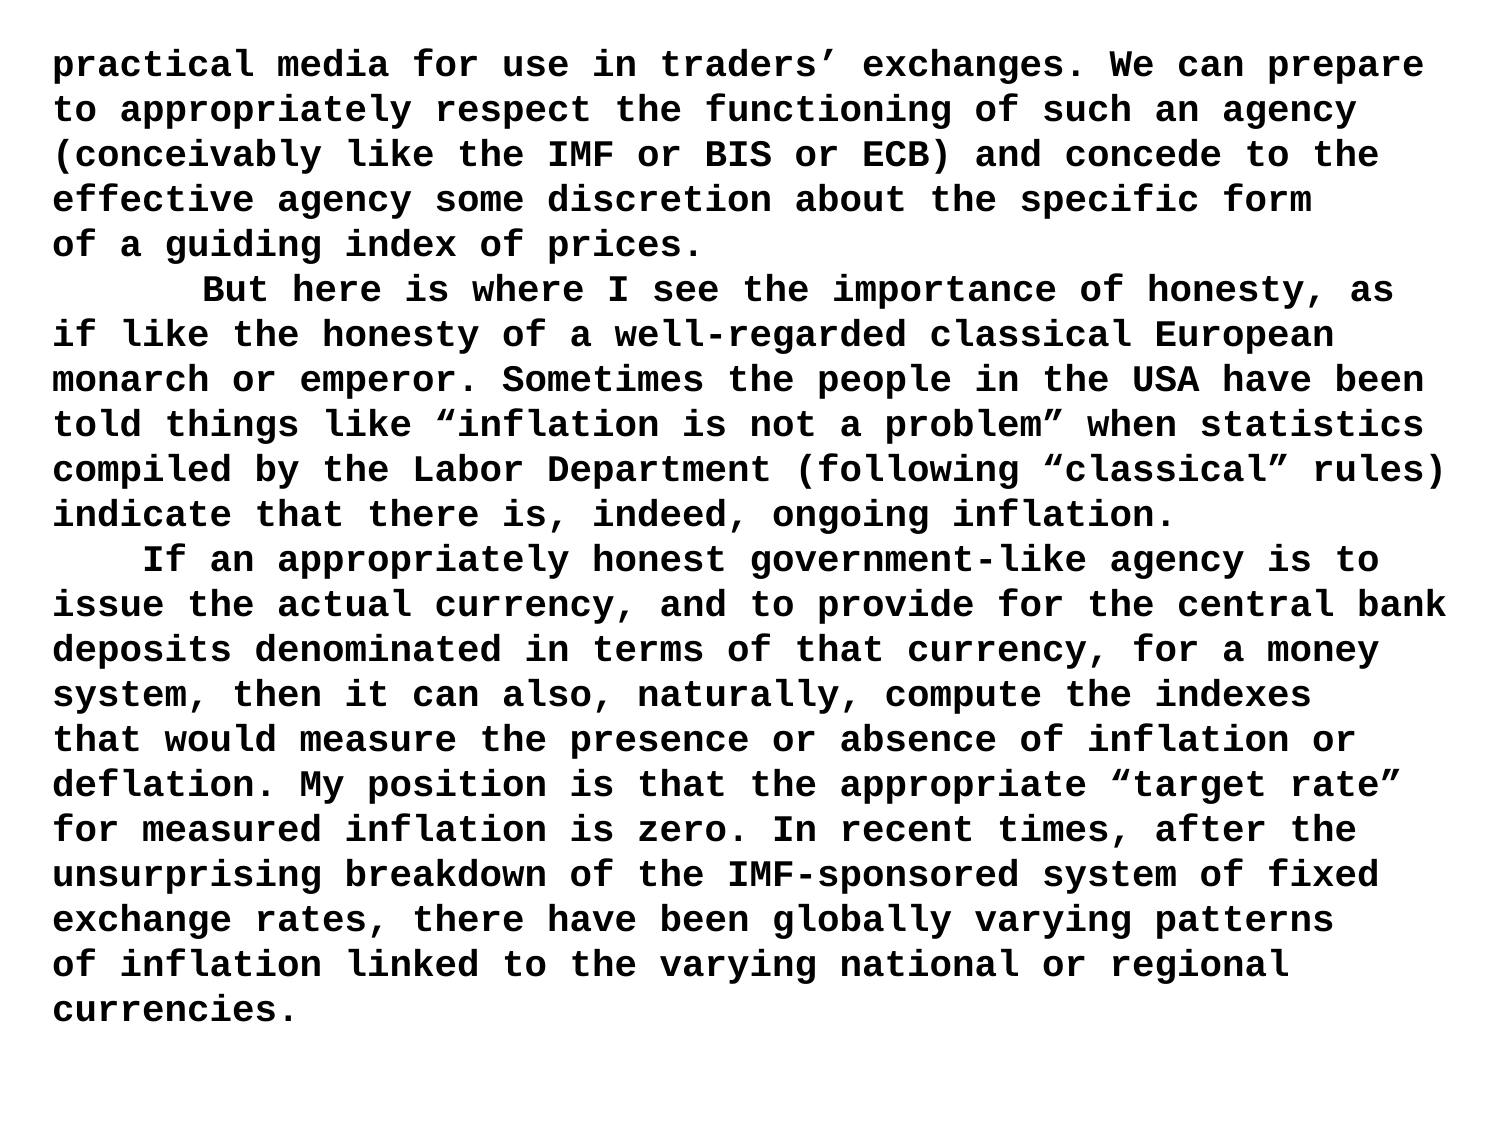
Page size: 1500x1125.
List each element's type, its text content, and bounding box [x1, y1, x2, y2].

text_box practical media for use in traders’ exchanges. We can prepare to appropriately respect the functioning of such an agency (conceivably like the IMF or BIS or ECB) and concede to the effective agency some discretion about the specific form of a guiding index of prices. But here is where I see the importance of honesty, as if like the honesty of a well-regarded classical European monarch or emperor. Sometimes the people in the USA have been told things like “inflation is not a problem” when statistics compiled by the Labor Department (following “classical” rules) indicate that there is, indeed, ongoing inflation. If an appropriately honest government-like agency is to issue the actual currency, and to provide for the central bank deposits denominated in terms of that currency, for a money system, then it can also, naturally, compute the indexes that would measure the presence or absence of inflation or deflation. My position is that the appropriate “target rate” for measured inflation is zero. In recent times, after the unsurprising breakdown of the IMF-sponsored system of fixed exchange rates, there have been globally varying patterns of inflation linked to the varying national or regional currencies. [37, 31, 1464, 1037]
